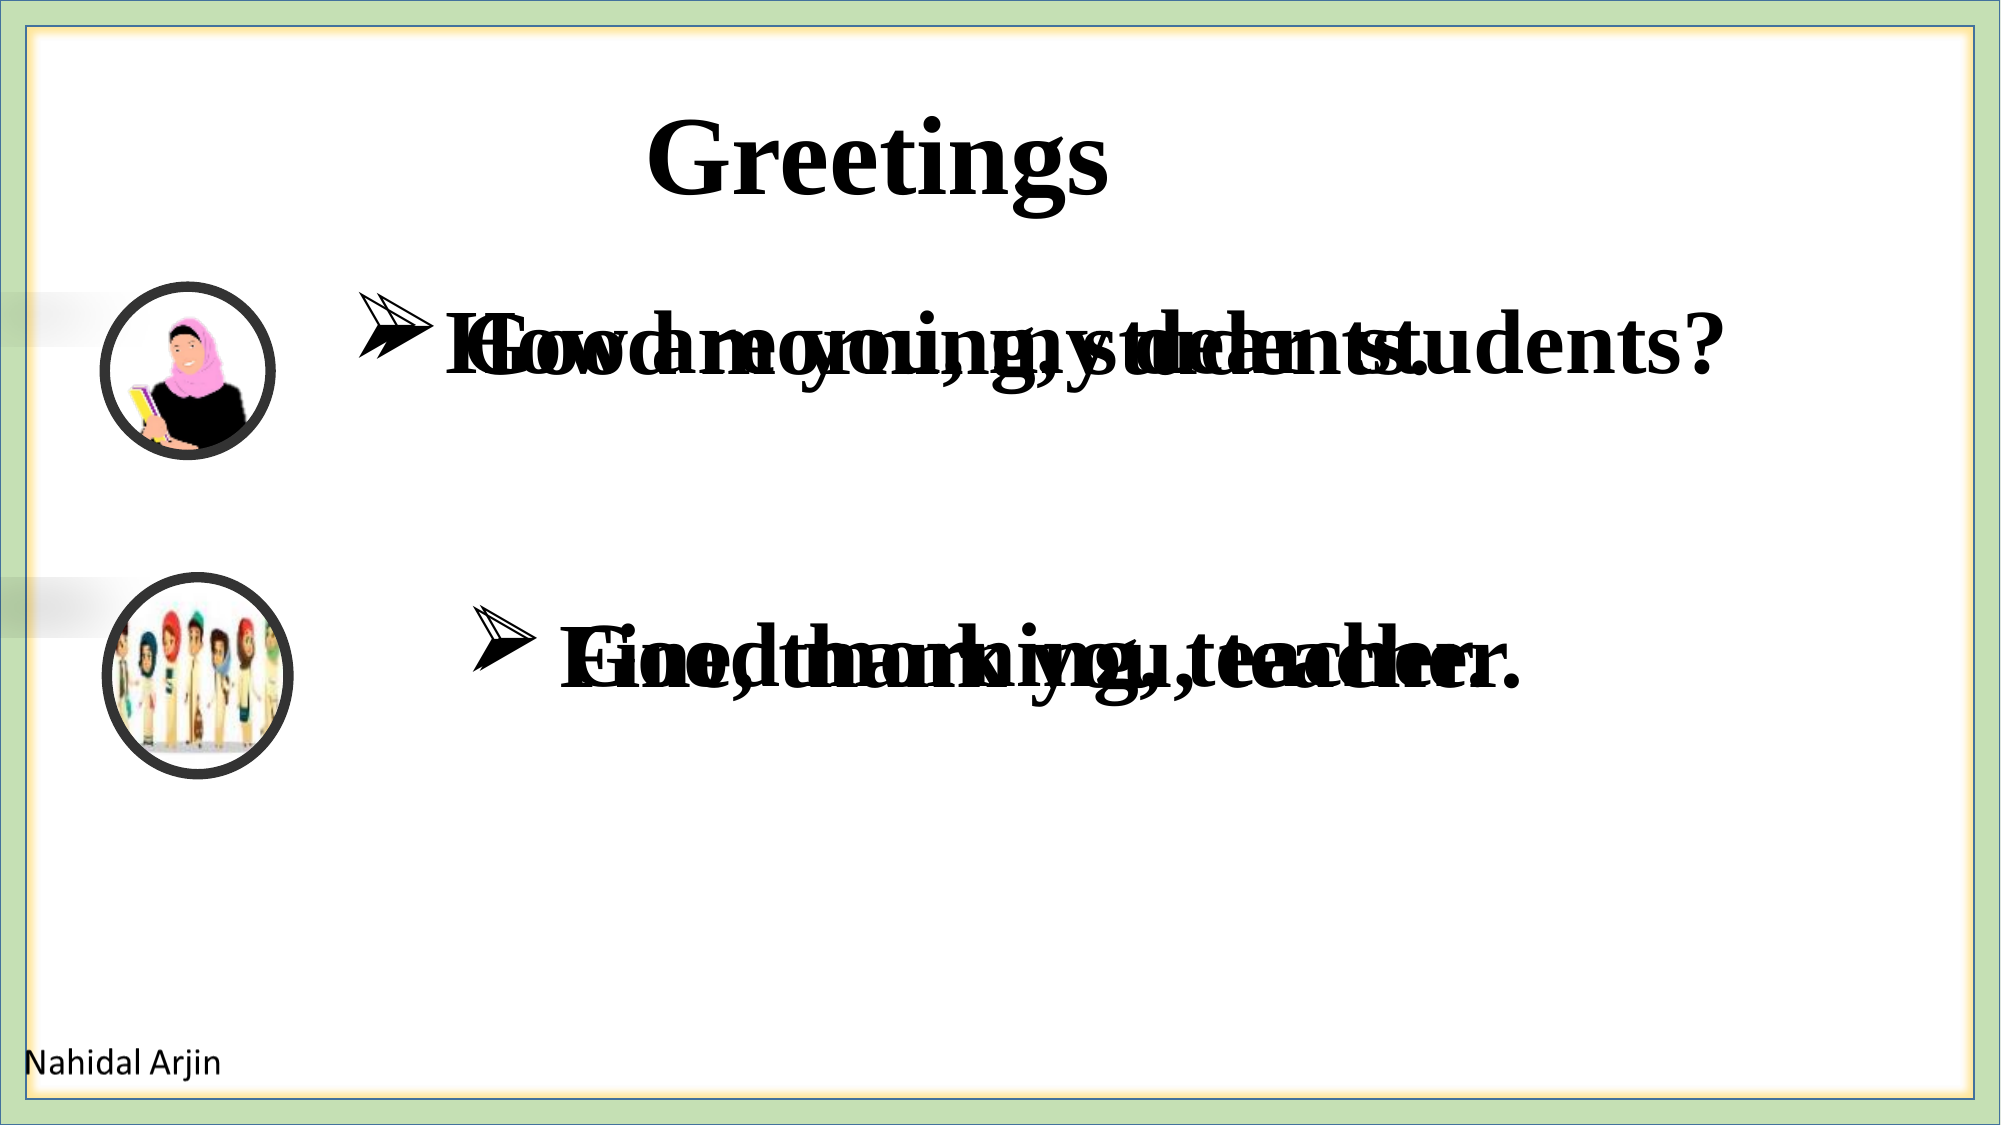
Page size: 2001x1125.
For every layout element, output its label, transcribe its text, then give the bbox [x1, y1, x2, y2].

text_box How are you, my dear students? [336, 274, 1873, 399]
text_box Good morning, students. [354, 275, 1566, 401]
picture [106, 577, 289, 775]
text_box Fine, thank you, teacher. [450, 588, 1805, 714]
picture [0, 1026, 324, 1108]
picture [104, 286, 271, 455]
text_box Greetings [629, 74, 1407, 225]
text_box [819, 87, 1266, 253]
